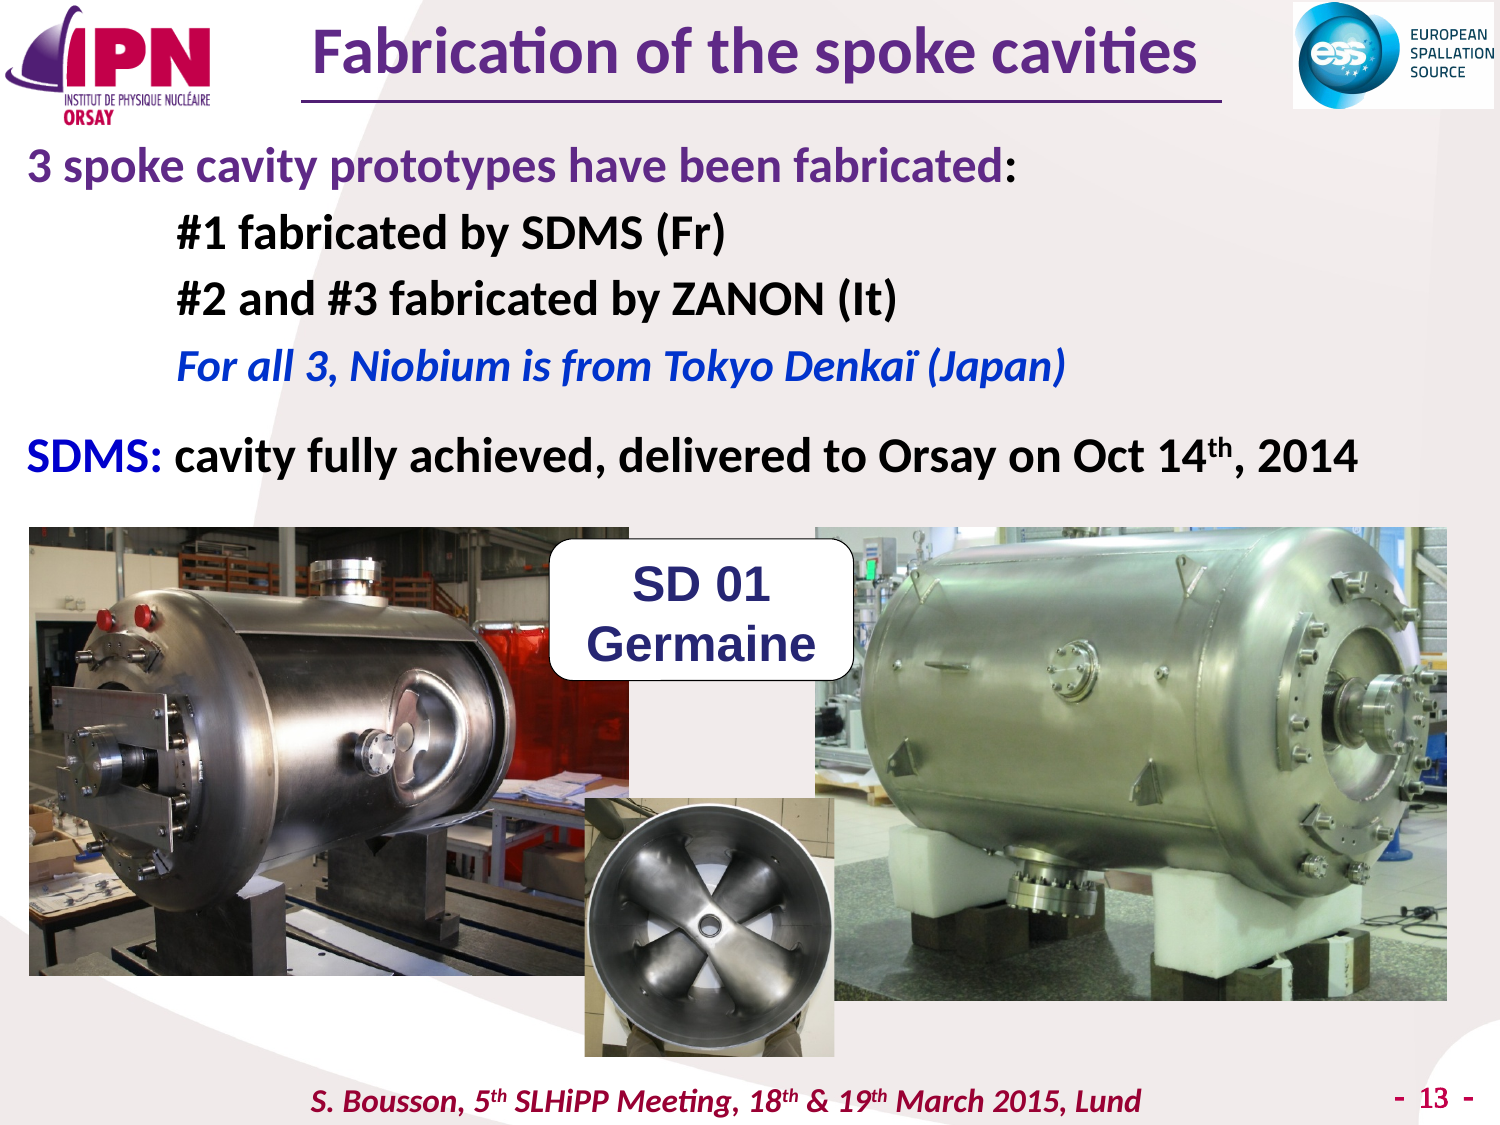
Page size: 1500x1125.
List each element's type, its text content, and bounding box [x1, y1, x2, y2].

text_box 3 spoke cavity prototypes have been fabricated: #1 fabricated by SDMS (Fr) #2 and #3 fabricated by ZANON (It) For all 3, Niobium is from Tokyo Denkaï (Japan) SDMS: cavity fully achieved, delivered to Orsay on Oct 14th, 2014 [11, 125, 1483, 491]
text_box SD 01 Germaine [632, 538, 809, 681]
text_box Fabrication of the spoke cavities [230, 0, 1282, 90]
picture [0, 0, 1500, 1125]
